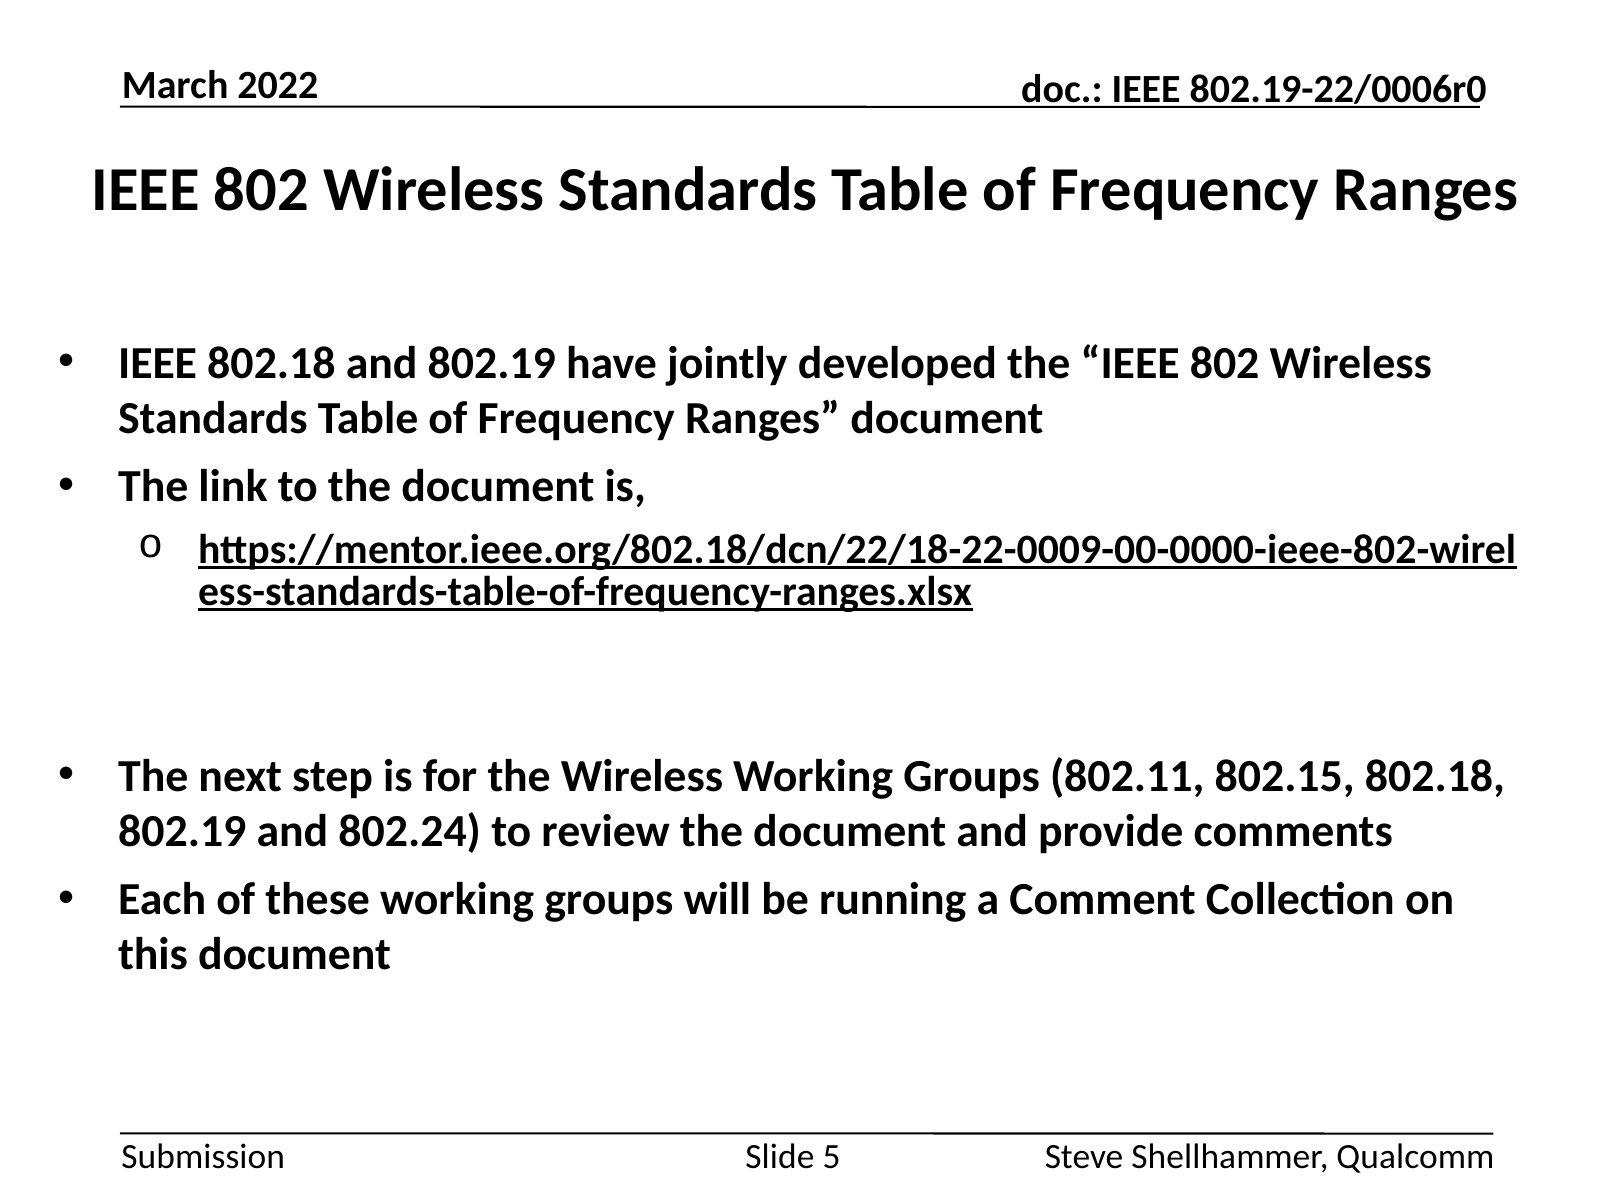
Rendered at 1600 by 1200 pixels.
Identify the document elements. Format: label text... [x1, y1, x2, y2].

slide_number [121, 58, 451, 107]
list IEEE 802.18 and 802.19 have jointly developed the “IEEE 802 Wireless Standards Table of Frequency Ranges” document The link to the document is, https://mentor.ieee.org/802.18/dcn/22/18-22-0009-00-0000-ieee-802-wireless-standards-table-of-frequency-ranges.xlsx The next step is for the Wireless Working Groups (802.11, 802.15, 802.18, 802.19 and 802.24) to review the document and provide comments Each of these working groups will be running a Comment Collection on this document [42, 324, 1544, 1081]
footer Steve Shellhammer, Qualcomm [937, 1132, 1495, 1174]
slide_number Slide 5 [733, 1132, 854, 1197]
title IEEE 802 Wireless Standards Table of Frequency Ranges [24, 119, 1588, 251]
